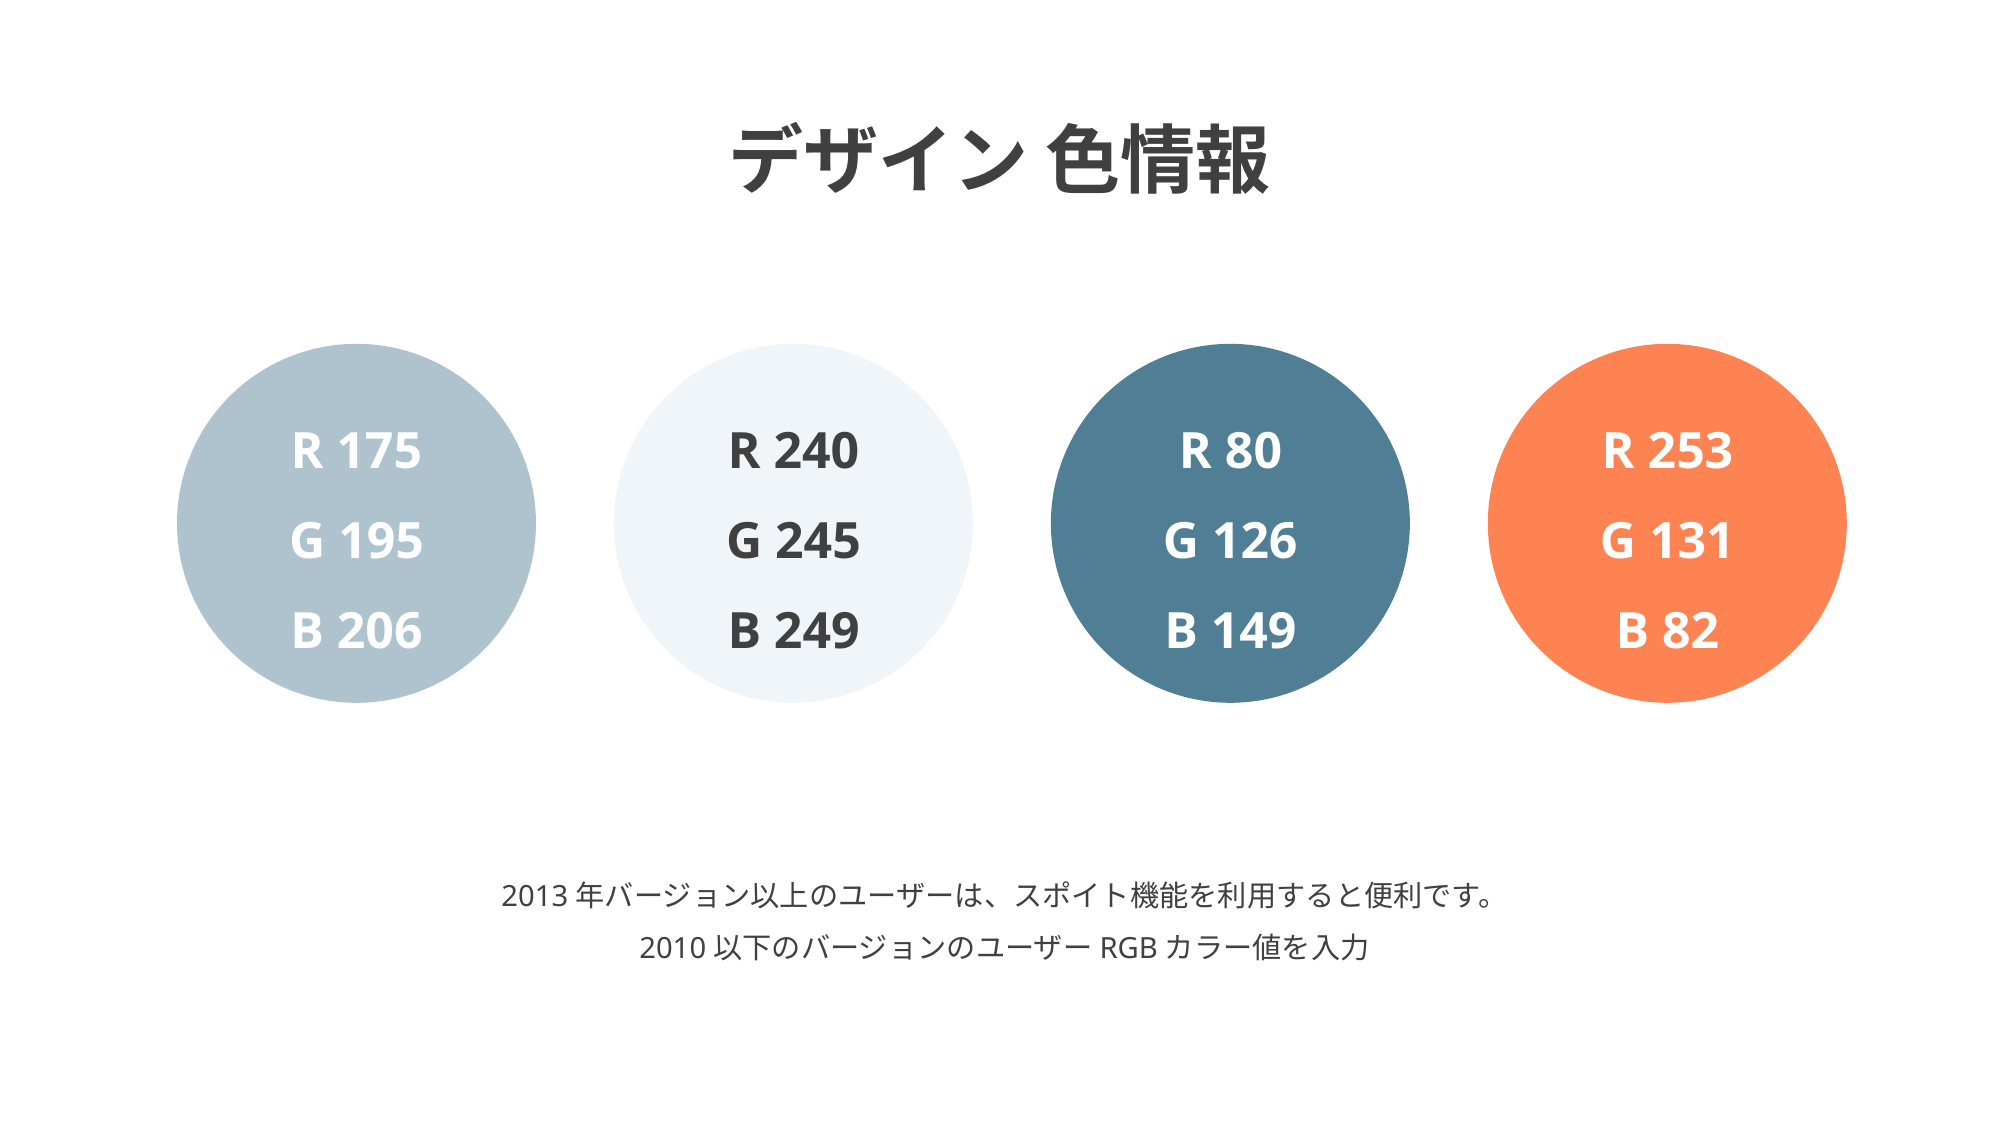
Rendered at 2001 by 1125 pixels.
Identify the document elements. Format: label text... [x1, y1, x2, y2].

text_box R 253 G 131 B 82 [1486, 342, 1848, 704]
text_box デザイン 色情報 [636, 60, 1364, 210]
text_box R 80 G 126 B 149 [1049, 342, 1411, 704]
text_box R 240 G 245 B 249 [612, 342, 974, 704]
text_box R 175 G 195 B 206 [175, 342, 538, 704]
text_box 2013年バージョン以上のユーザーは、スポイト機能を利用すると便利です。 2010以下のバージョンのユーザーRGBカラー値を入力 [377, 852, 1632, 972]
